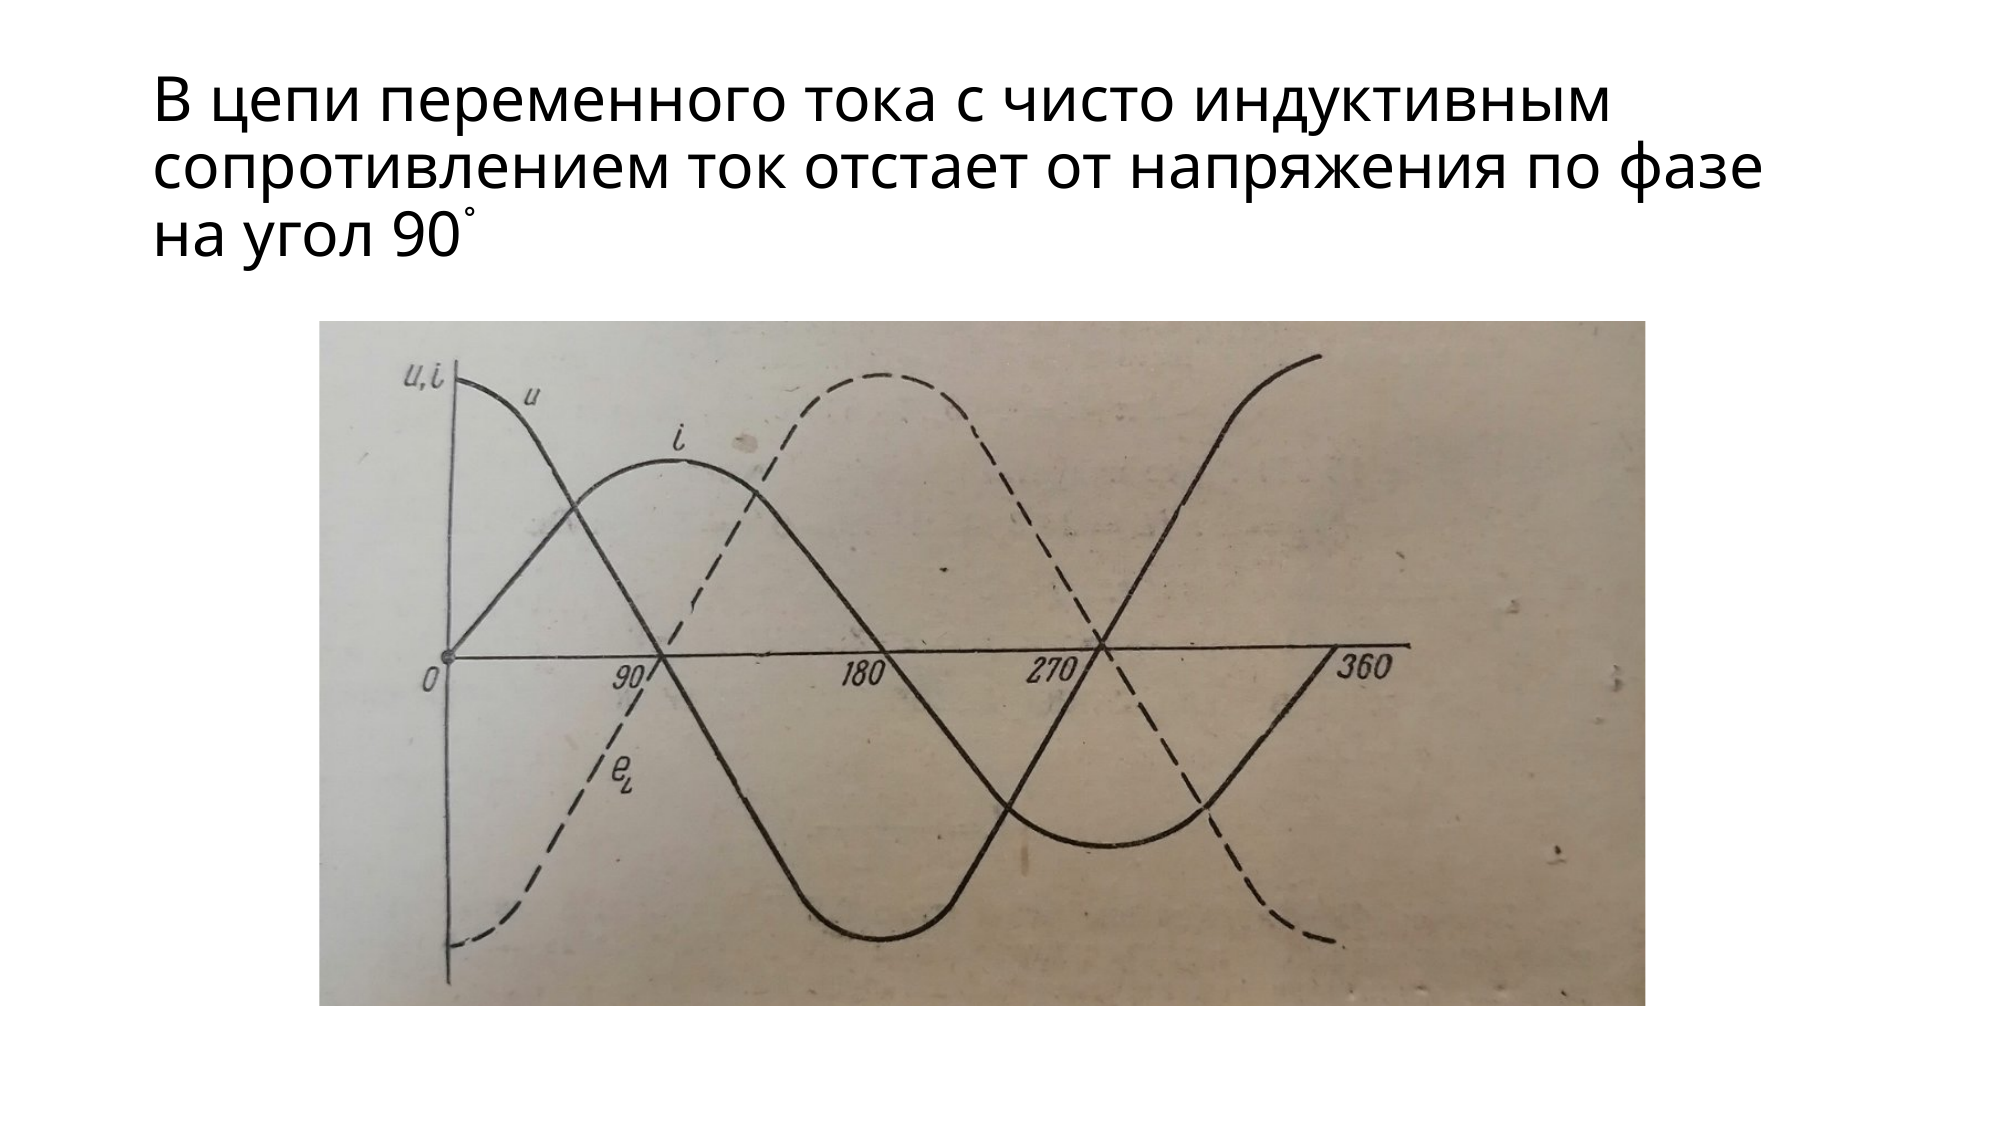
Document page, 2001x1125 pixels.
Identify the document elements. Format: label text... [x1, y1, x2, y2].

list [319, 321, 1646, 1006]
title В цепи переменного тока с чисто индуктивным сопротивлением ток отстает от напряжения по фазе на угол 90֯ [137, 59, 1863, 278]
